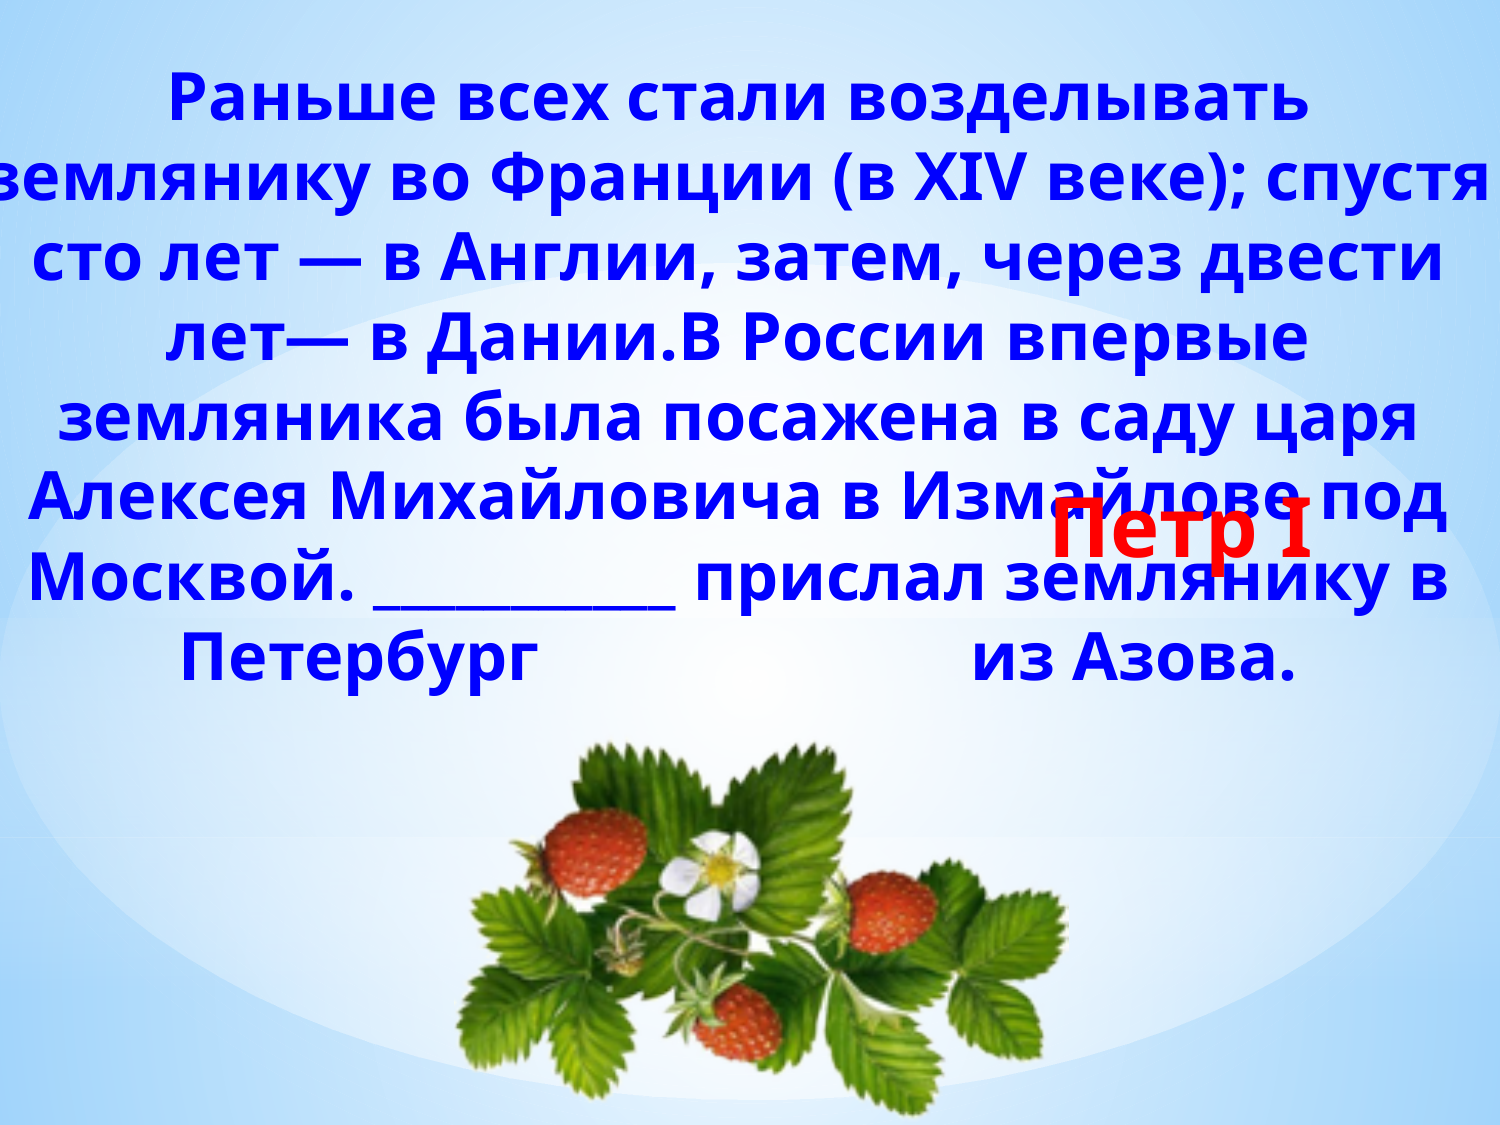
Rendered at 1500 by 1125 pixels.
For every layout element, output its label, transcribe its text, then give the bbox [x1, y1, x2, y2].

text_box Петр I [1033, 466, 1500, 583]
text_box Раньше всех стали возделывать землянику во Франции (в XIV веке); спустя сто лет — в Англии, затем, через двести лет— в Дании.В России впервые земляника была посажена в саду царя Алексея Михайловича в Измайлове под Москвой. ___________ прислал землянику в Петербург из Азова. [0, 368, 1500, 578]
picture [454, 621, 1070, 1125]
